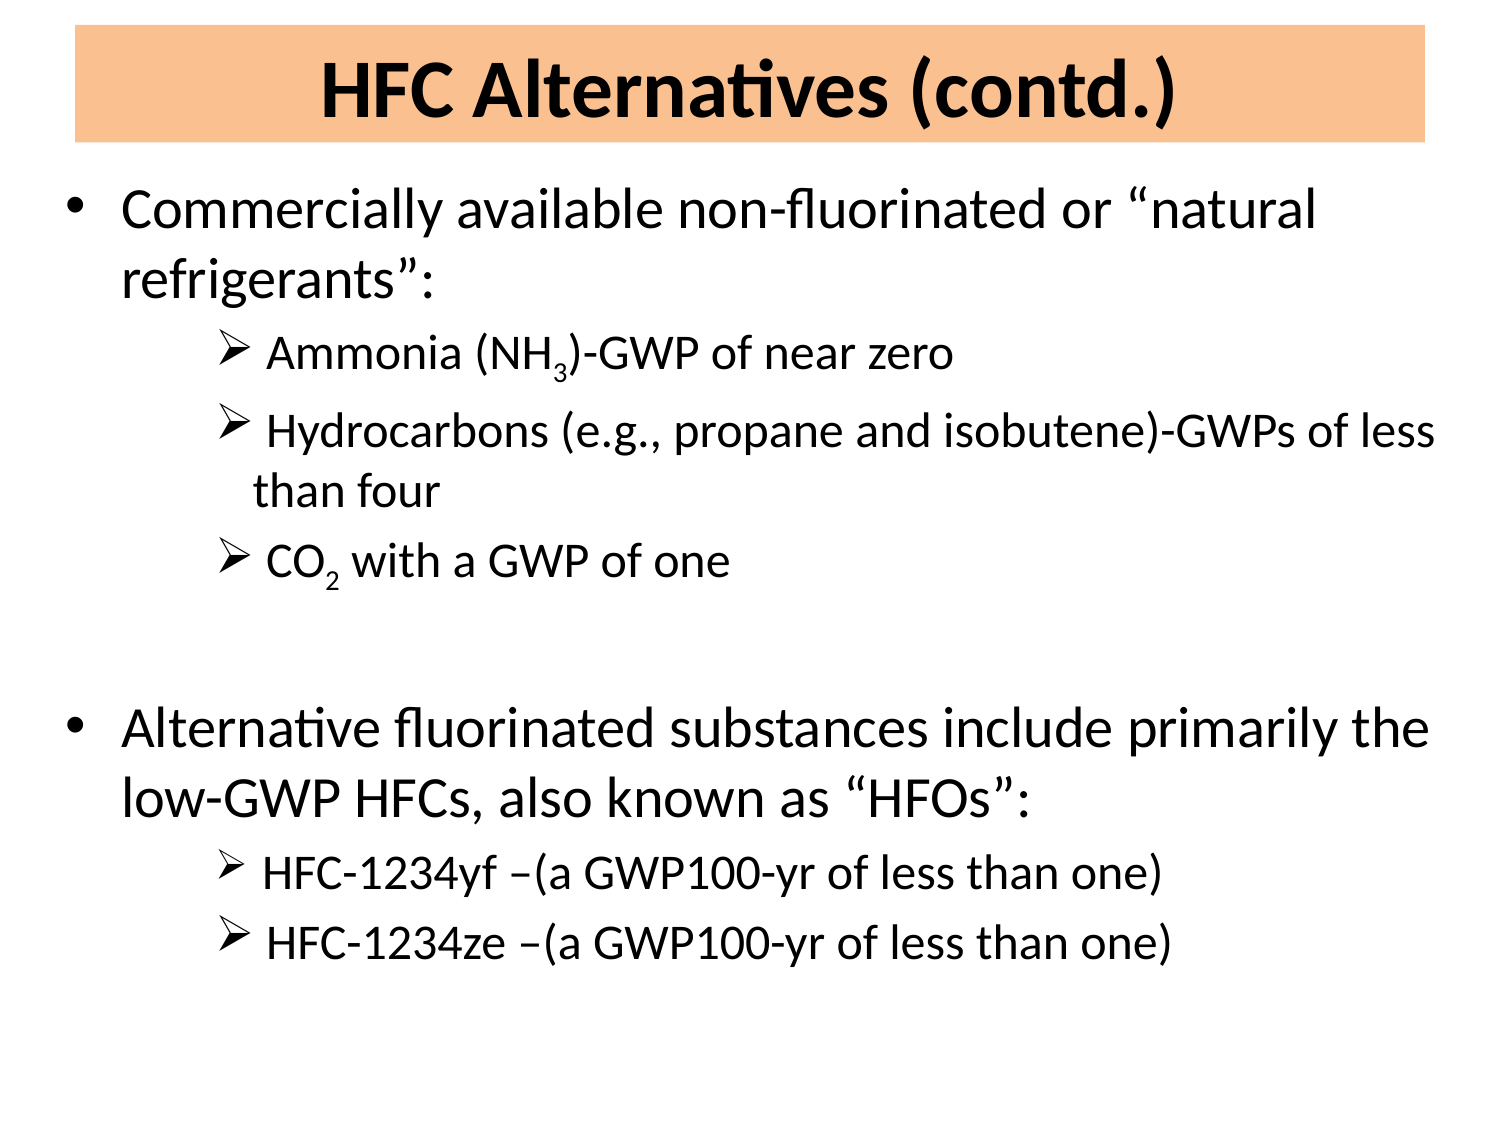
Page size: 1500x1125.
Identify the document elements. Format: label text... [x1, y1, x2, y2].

list Commercially available non-fluorinated or “natural refrigerants”: Ammonia (NH3)-GWP of near zero Hydrocarbons (e.g., propane and isobutene)-GWPs of less than four CO2 with a GWP of one Alternative fluorinated substances include primarily the low-GWP HFCs, also known as “HFOs”: HFC-1234yf –(a GWP100-yr of less than one) HFC-1234ze –(a GWP100-yr of less than one) [50, 162, 1463, 1038]
title HFC Alternatives (contd.) [75, 24, 1425, 143]
